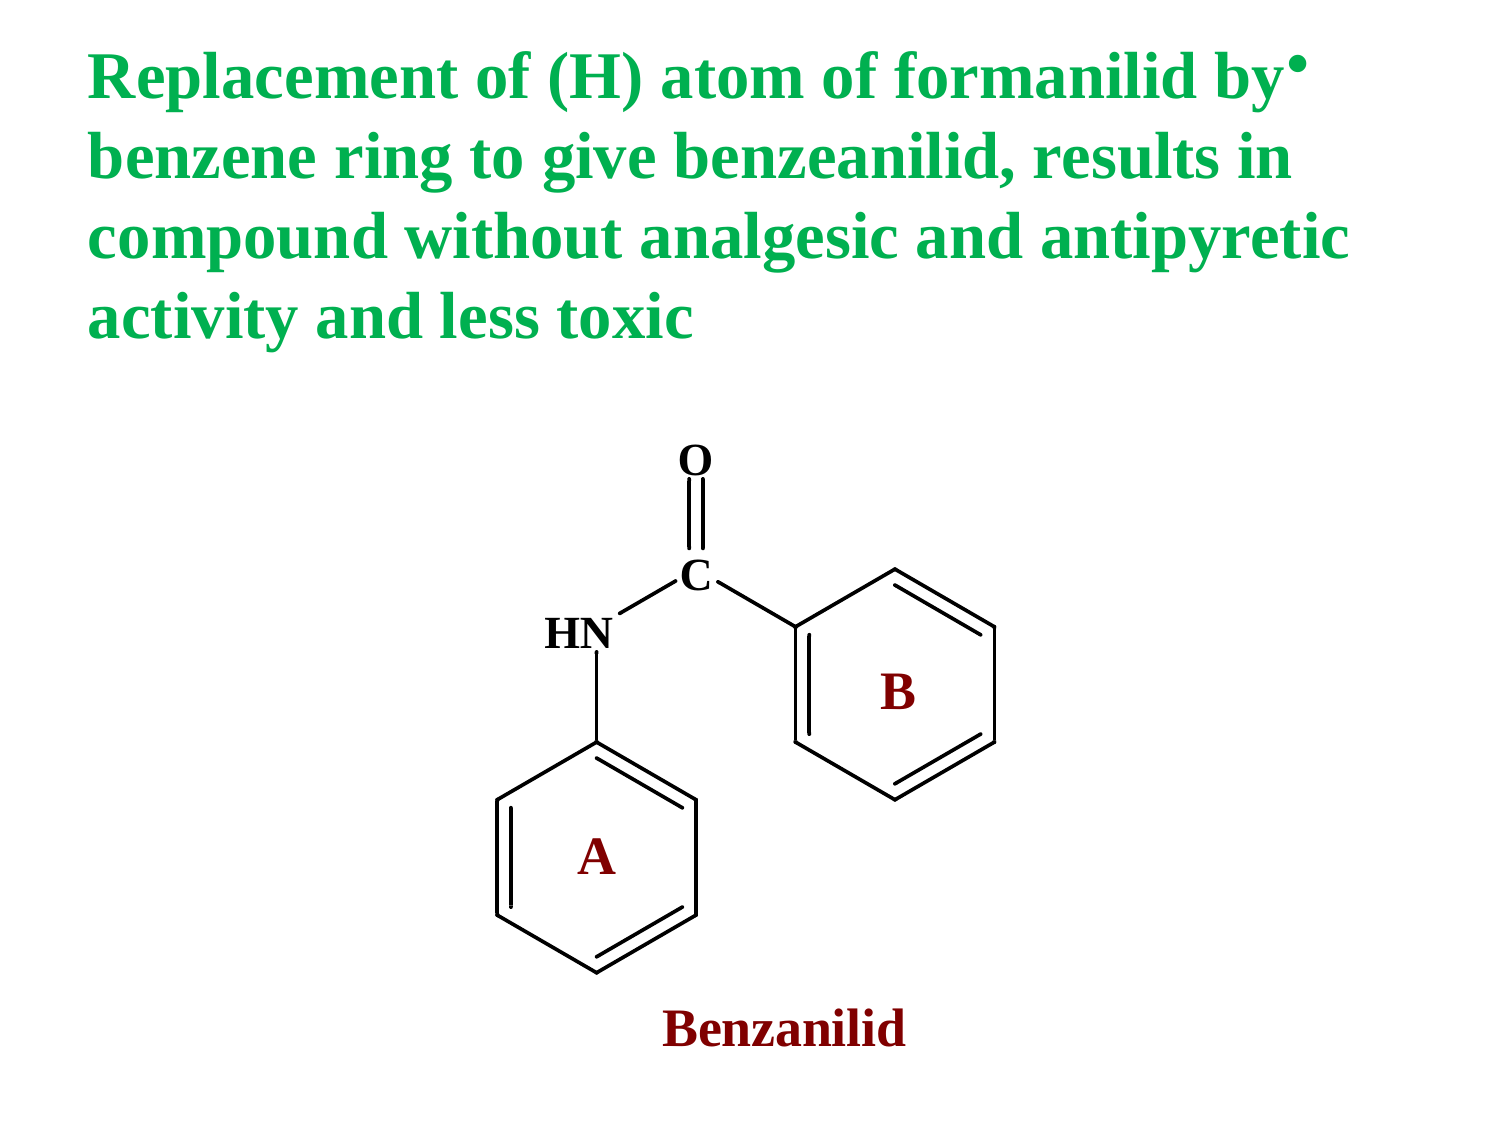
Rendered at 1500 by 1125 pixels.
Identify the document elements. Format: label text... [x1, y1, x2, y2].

text_box Replacement of (H) atom of formanilid by benzene ring to give benzeanilid, results in compound without analgesic and antipyretic activity and less toxic [72, 24, 1459, 404]
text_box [491, 432, 1009, 1058]
text_box [74, 290, 1500, 366]
